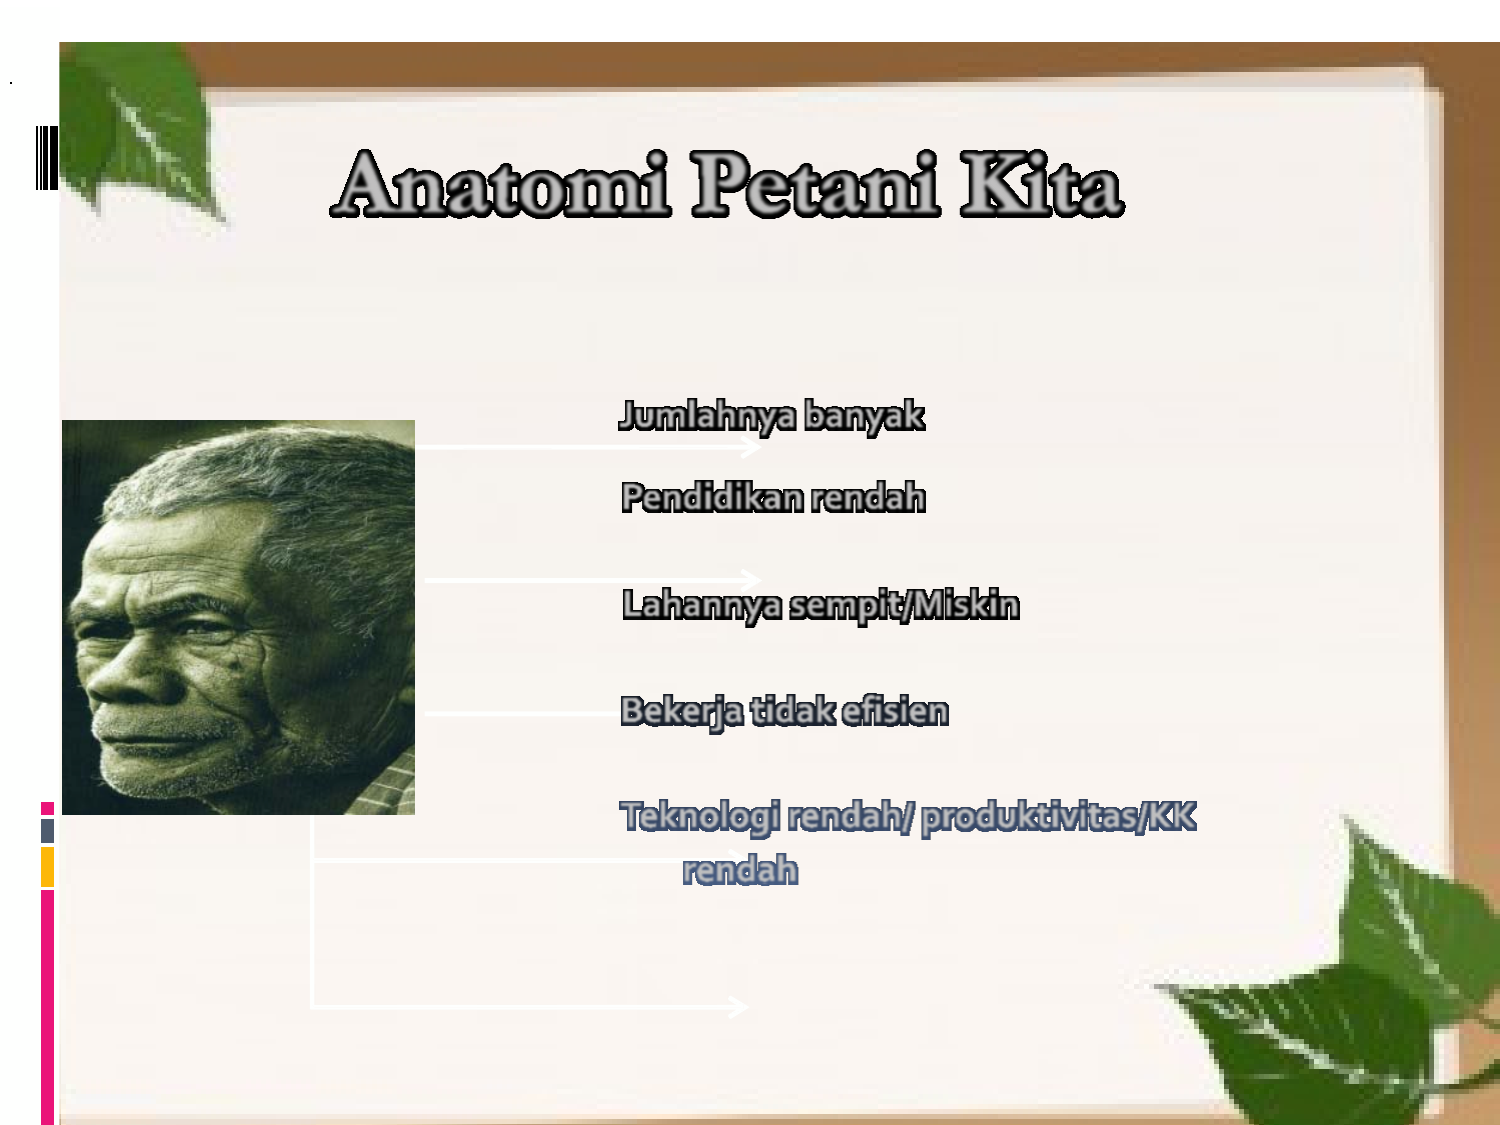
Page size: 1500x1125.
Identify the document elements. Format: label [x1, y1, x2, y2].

picture [327, 148, 1129, 222]
picture [620, 479, 928, 515]
picture [615, 396, 928, 442]
text_box [0, 6, 1500, 1125]
picture [621, 585, 1022, 631]
picture [619, 692, 951, 737]
picture [62, 420, 415, 815]
picture [617, 798, 1200, 888]
